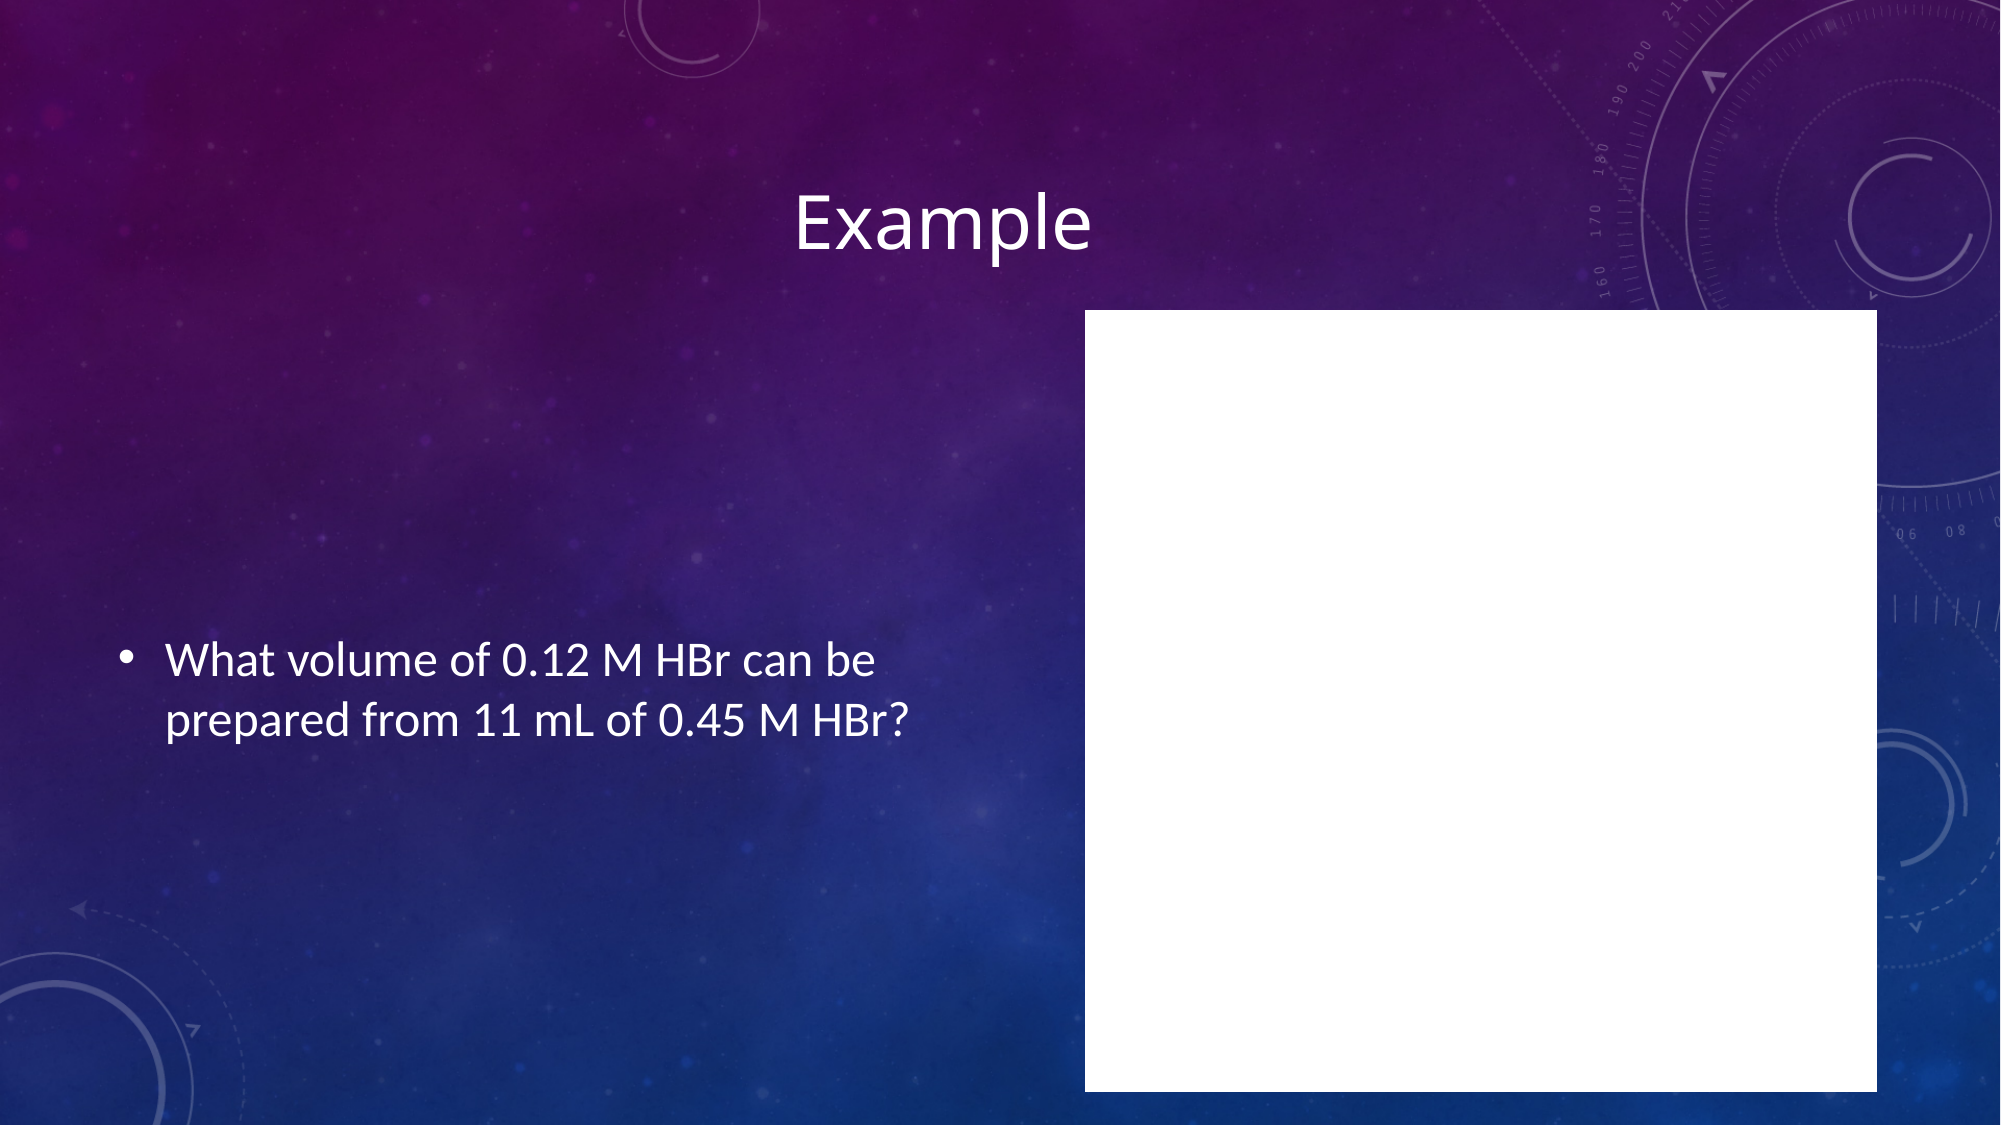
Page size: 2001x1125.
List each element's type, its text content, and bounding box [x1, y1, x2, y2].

picture [0, 0, 2001, 1125]
list What volume of 0.12 M HBr can be prepared from 11 mL of 0.45 M HBr? [109, 330, 1011, 1042]
title Example [111, 99, 1775, 340]
